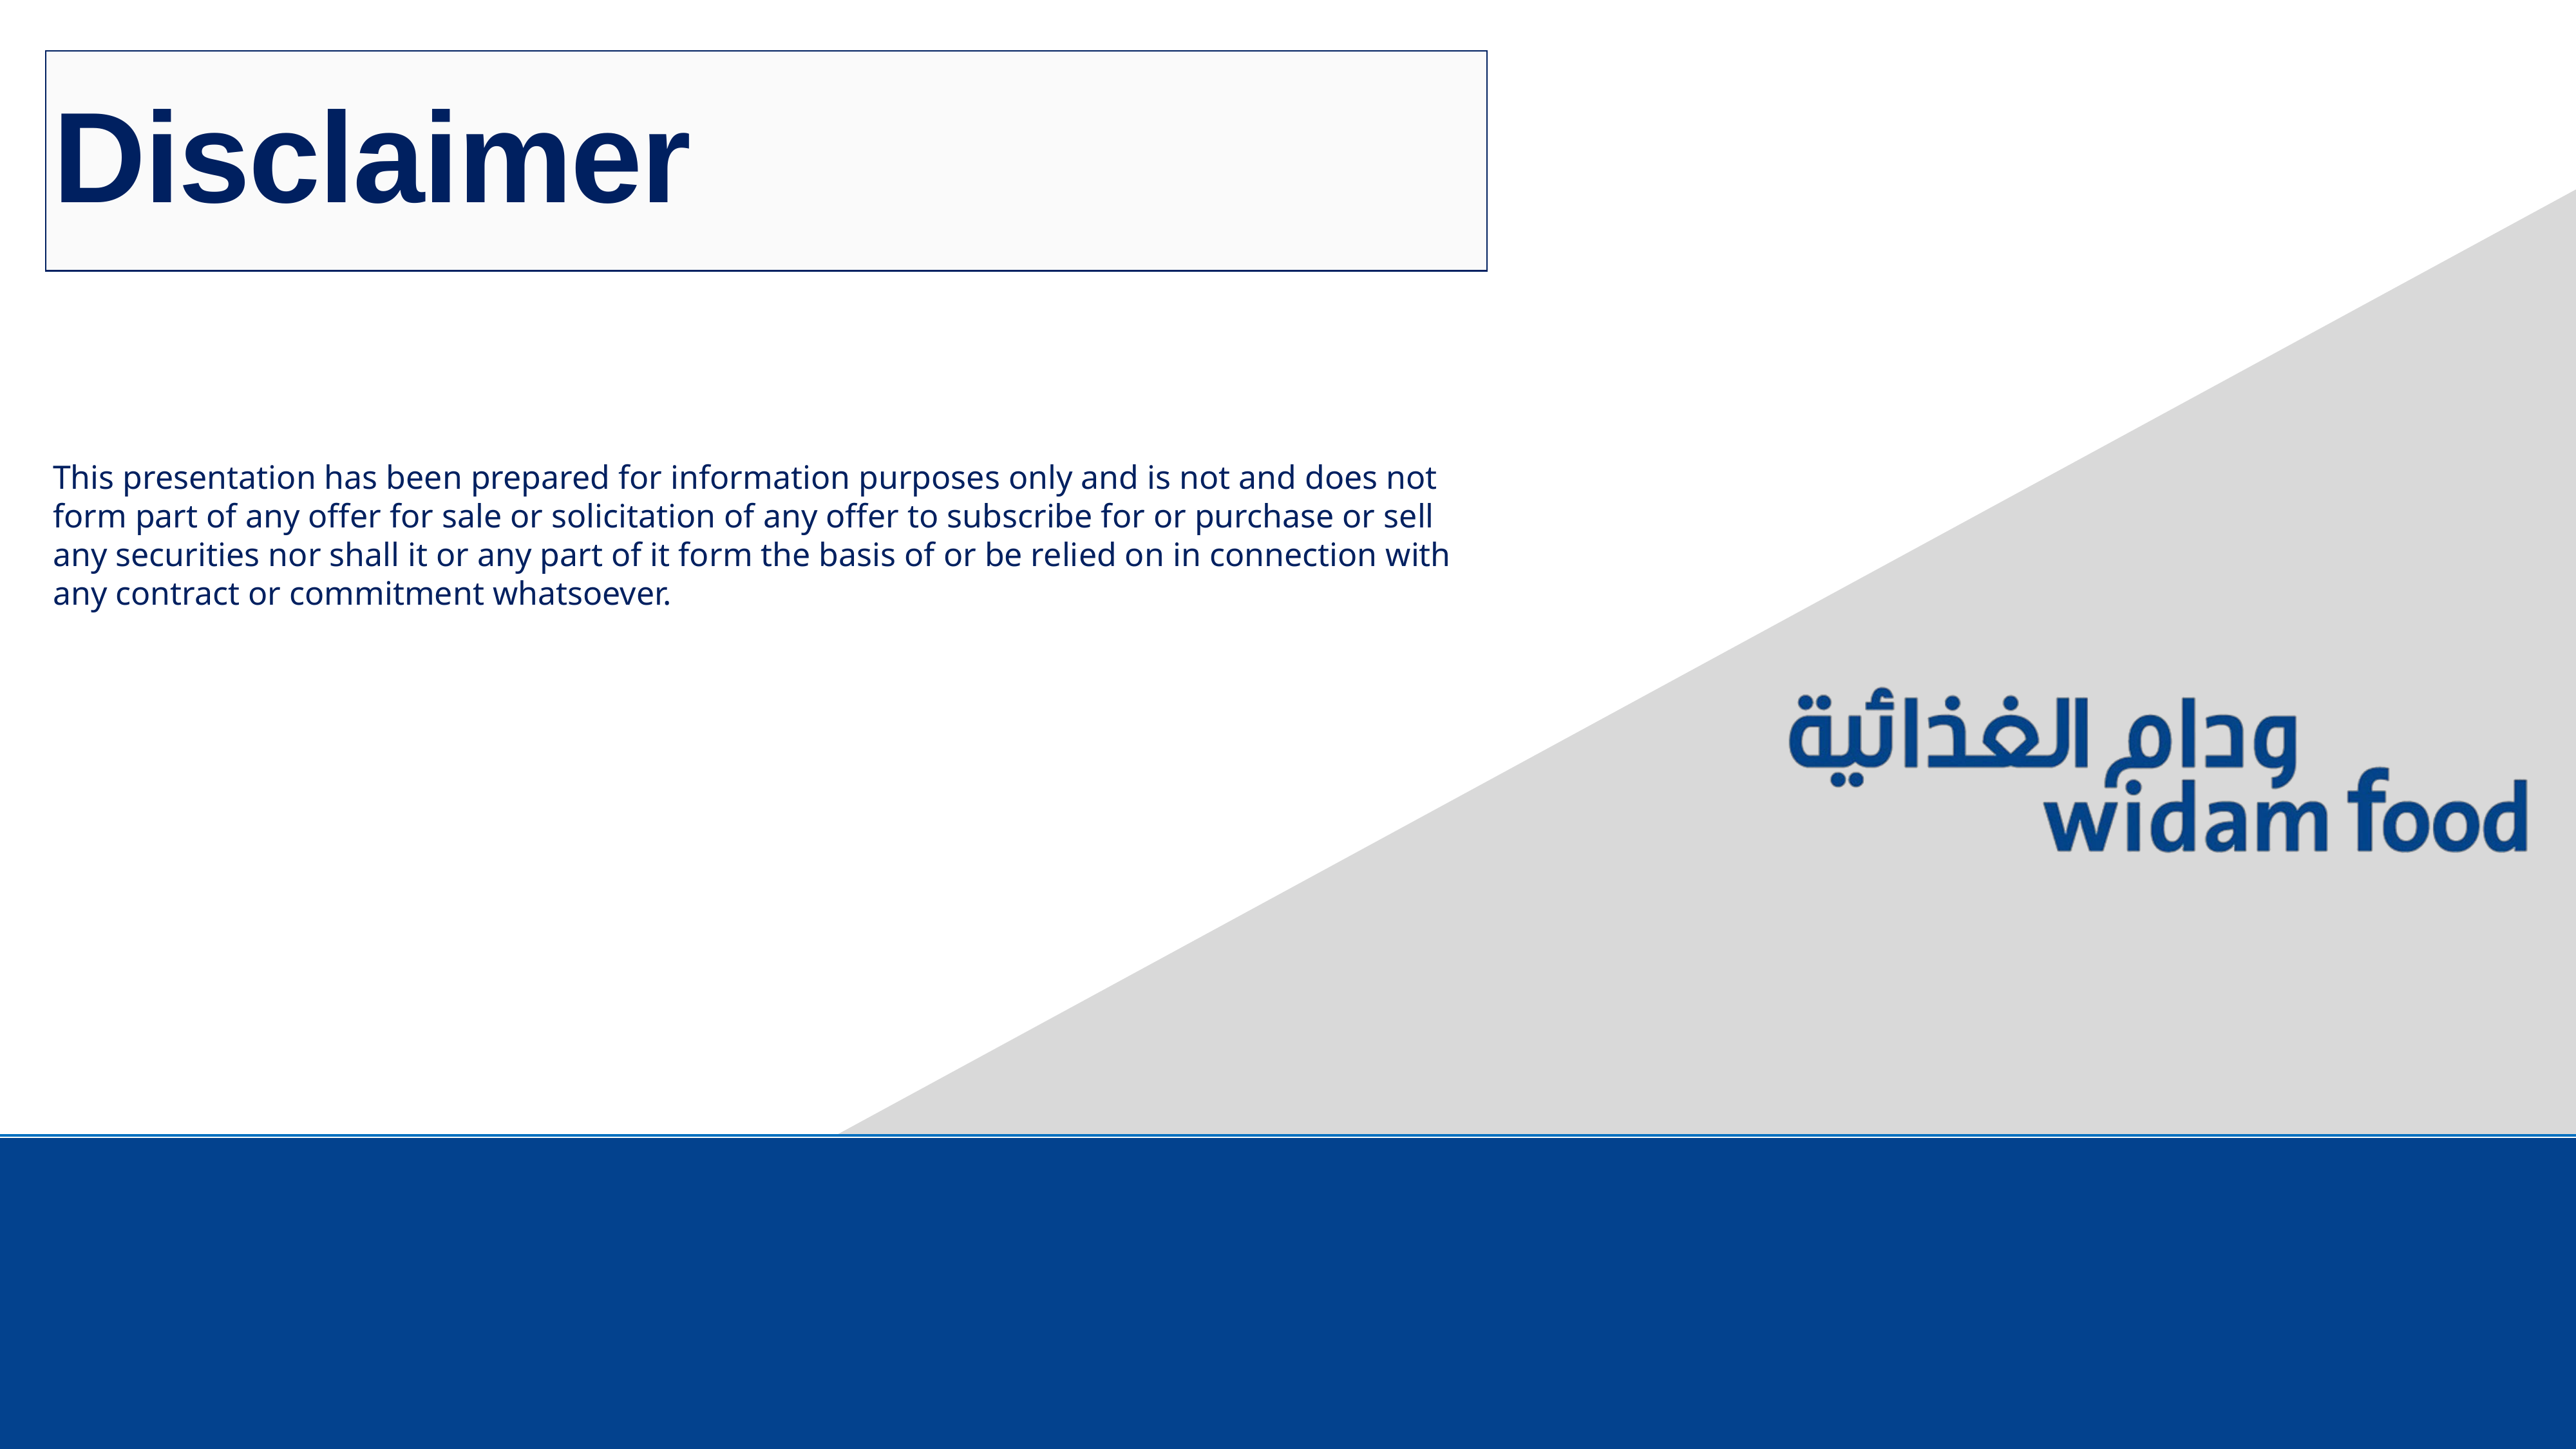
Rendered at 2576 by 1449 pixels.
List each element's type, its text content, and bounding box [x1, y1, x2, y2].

text_box This presentation has been prepared for information purposes only and is not and does not form part of any offer for sale or solicitation of any offer to subscribe for or purchase or sell any securities nor shall it or any part of it form the basis of or be relied on in connection with any contract or commitment whatsoever. [45, 450, 1487, 697]
text_box [1615, 600, 1757, 720]
text_box Disclaimer [45, 51, 1487, 271]
picture [0, 1138, 2576, 1449]
text_box [838, 189, 2576, 1134]
picture [1757, 516, 2561, 974]
